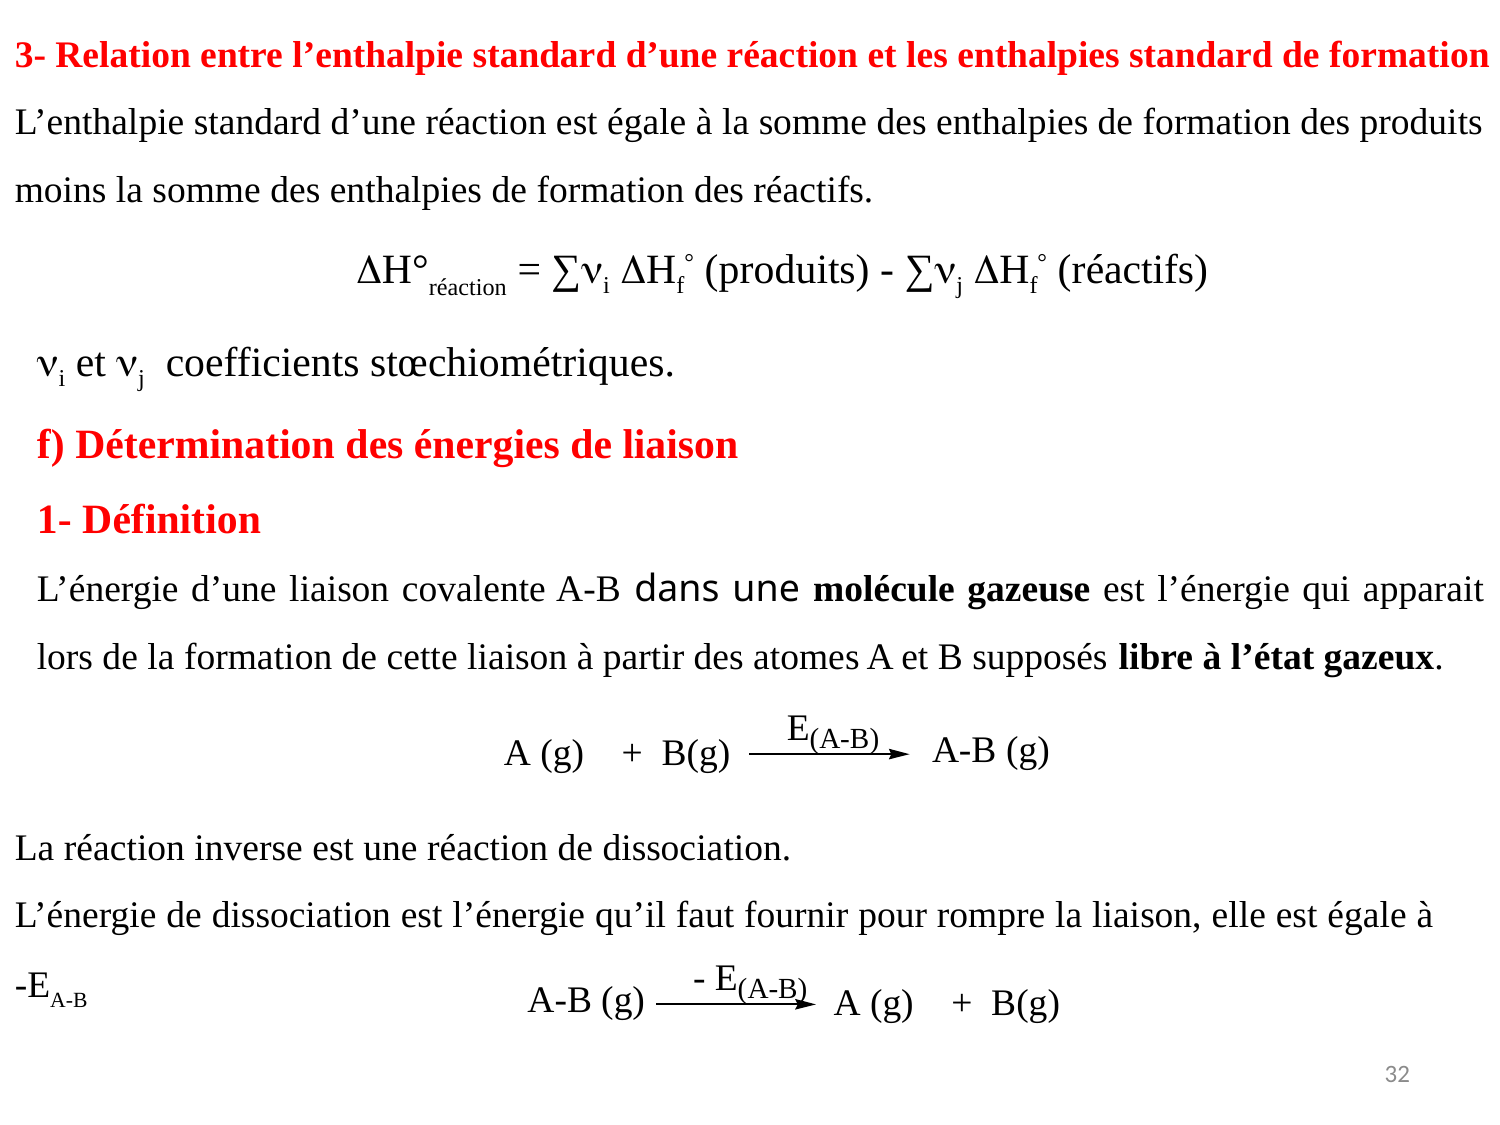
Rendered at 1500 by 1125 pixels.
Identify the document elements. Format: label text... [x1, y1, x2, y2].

slide_number 32 [1074, 1042, 1425, 1103]
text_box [527, 960, 1061, 1024]
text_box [503, 710, 1050, 774]
text_box i et j coefficients stœchiométriques. f) Détermination des énergies de liaison 1- Définition L’énergie d’une liaison covalente A-B dans une molécule gazeuse est l’énergie qui apparait lors de la formation de cette liaison à partir des atomes A et B supposés libre à l’état gazeux. [0, 420, 1500, 792]
text_box La réaction inverse est une réaction de dissociation. L’énergie de dissociation est l’énergie qu’il faut fournir pour rompre la liaison, elle est égale à -EA-B [0, 792, 1500, 1019]
text_box 3- Relation entre l’enthalpie standard d’une réaction et les enthalpies standard de formation L’enthalpie standard d’une réaction est égale à la somme des enthalpies de formation des produits moins la somme des enthalpies de formation des réactifs. [0, 0, 1500, 420]
text_box H°réaction = ∑i Hf° (produits) - ∑j Hf° (réactifs) [304, 234, 1407, 308]
